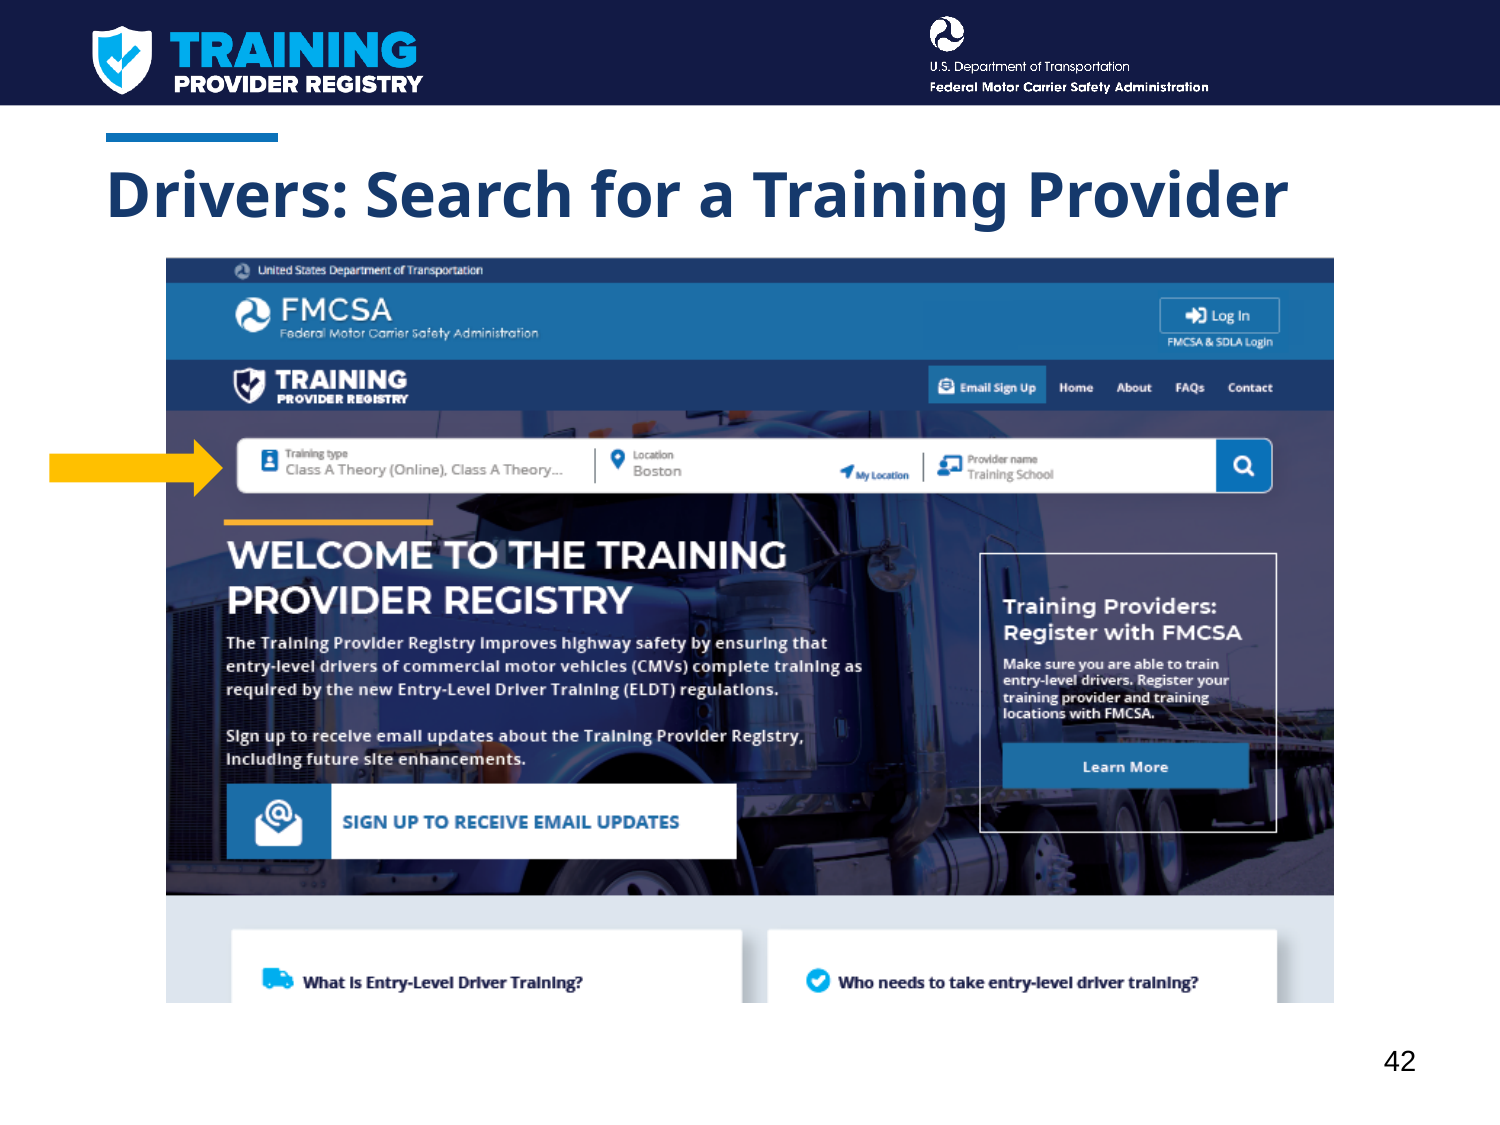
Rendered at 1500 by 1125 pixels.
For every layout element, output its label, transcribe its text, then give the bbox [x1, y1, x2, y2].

text_box [47, 451, 161, 485]
title Drivers: Search for a Training Provider [105, 169, 1395, 258]
picture [78, 23, 431, 98]
picture [166, 256, 1334, 1004]
slide_number 42 [1362, 1042, 1417, 1114]
picture [924, 11, 1213, 98]
